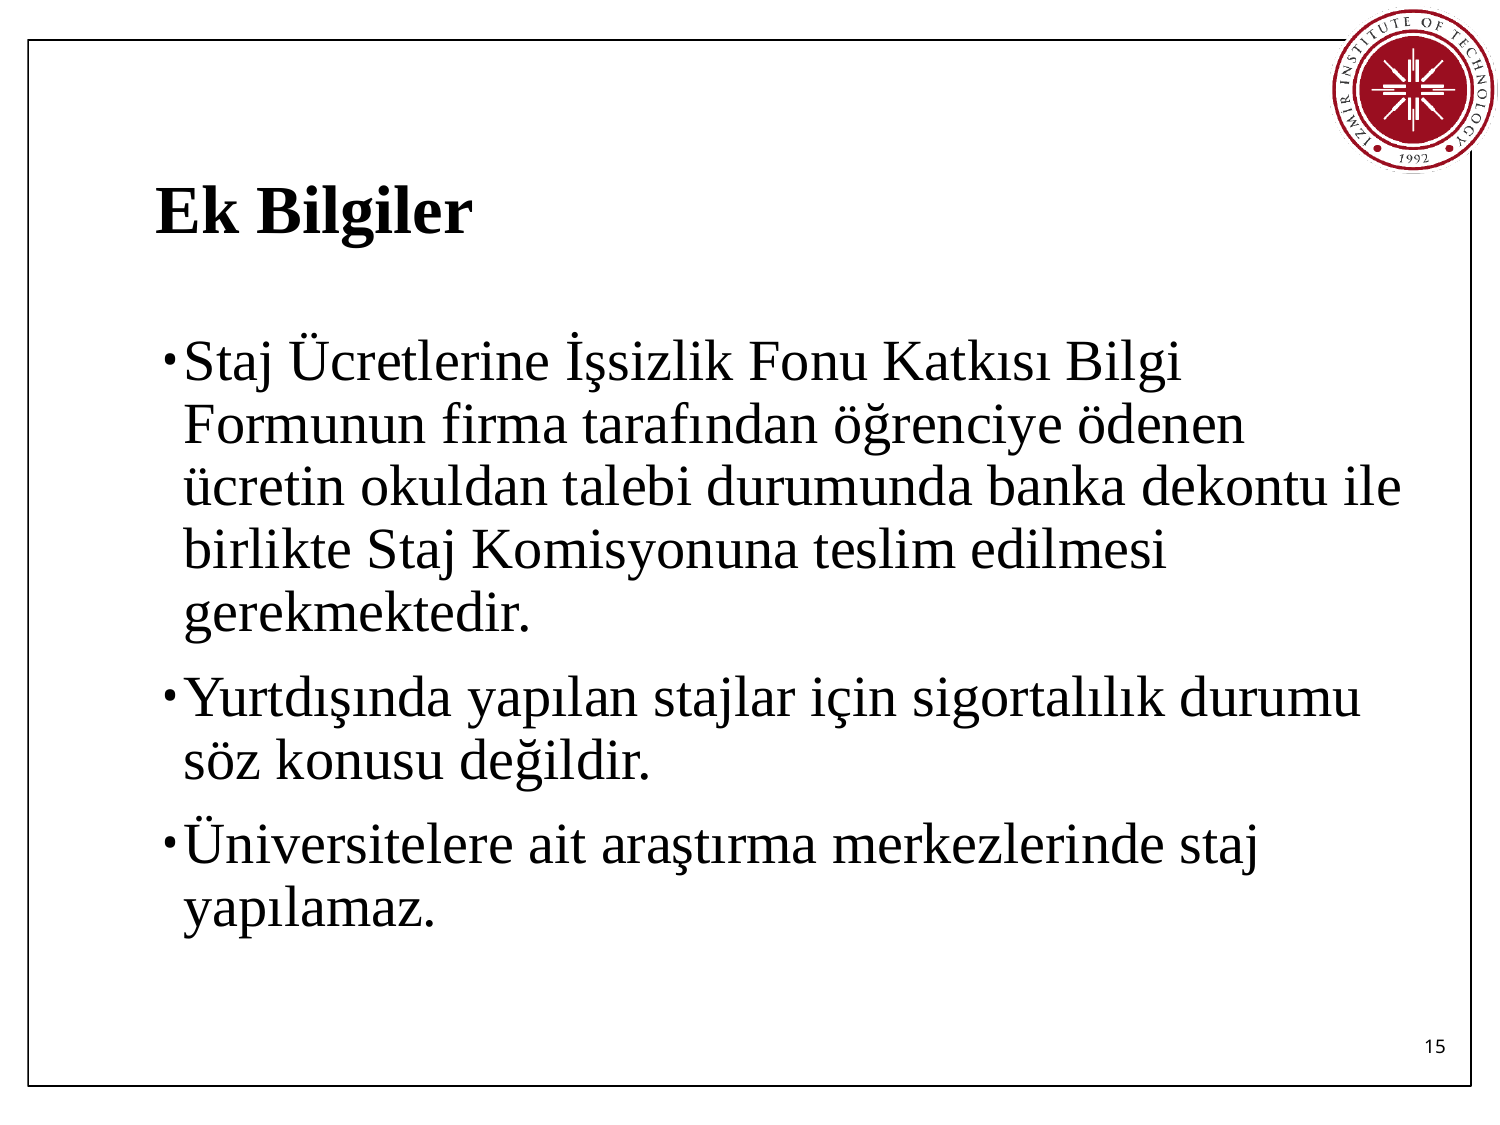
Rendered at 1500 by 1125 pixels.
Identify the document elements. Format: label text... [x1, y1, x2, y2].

slide_number 15 [1250, 1017, 1461, 1078]
title Ek Bilgiler [140, 99, 1356, 322]
list Staj Ücretlerine İşsizlik Fonu Katkısı Bilgi Formunun firma tarafından öğrenciye ödenen ücretin okuldan talebi durumunda banka dekontu ile birlikte Staj Komisyonuna teslim edilmesi gerekmektedir. Yurtdışında yapılan stajlar için sigortalılık durumu söz konusu değildir. Üniversitelere ait araştırma merkezlerinde staj yapılamaz. [140, 322, 1423, 1000]
picture [1315, 0, 1500, 187]
